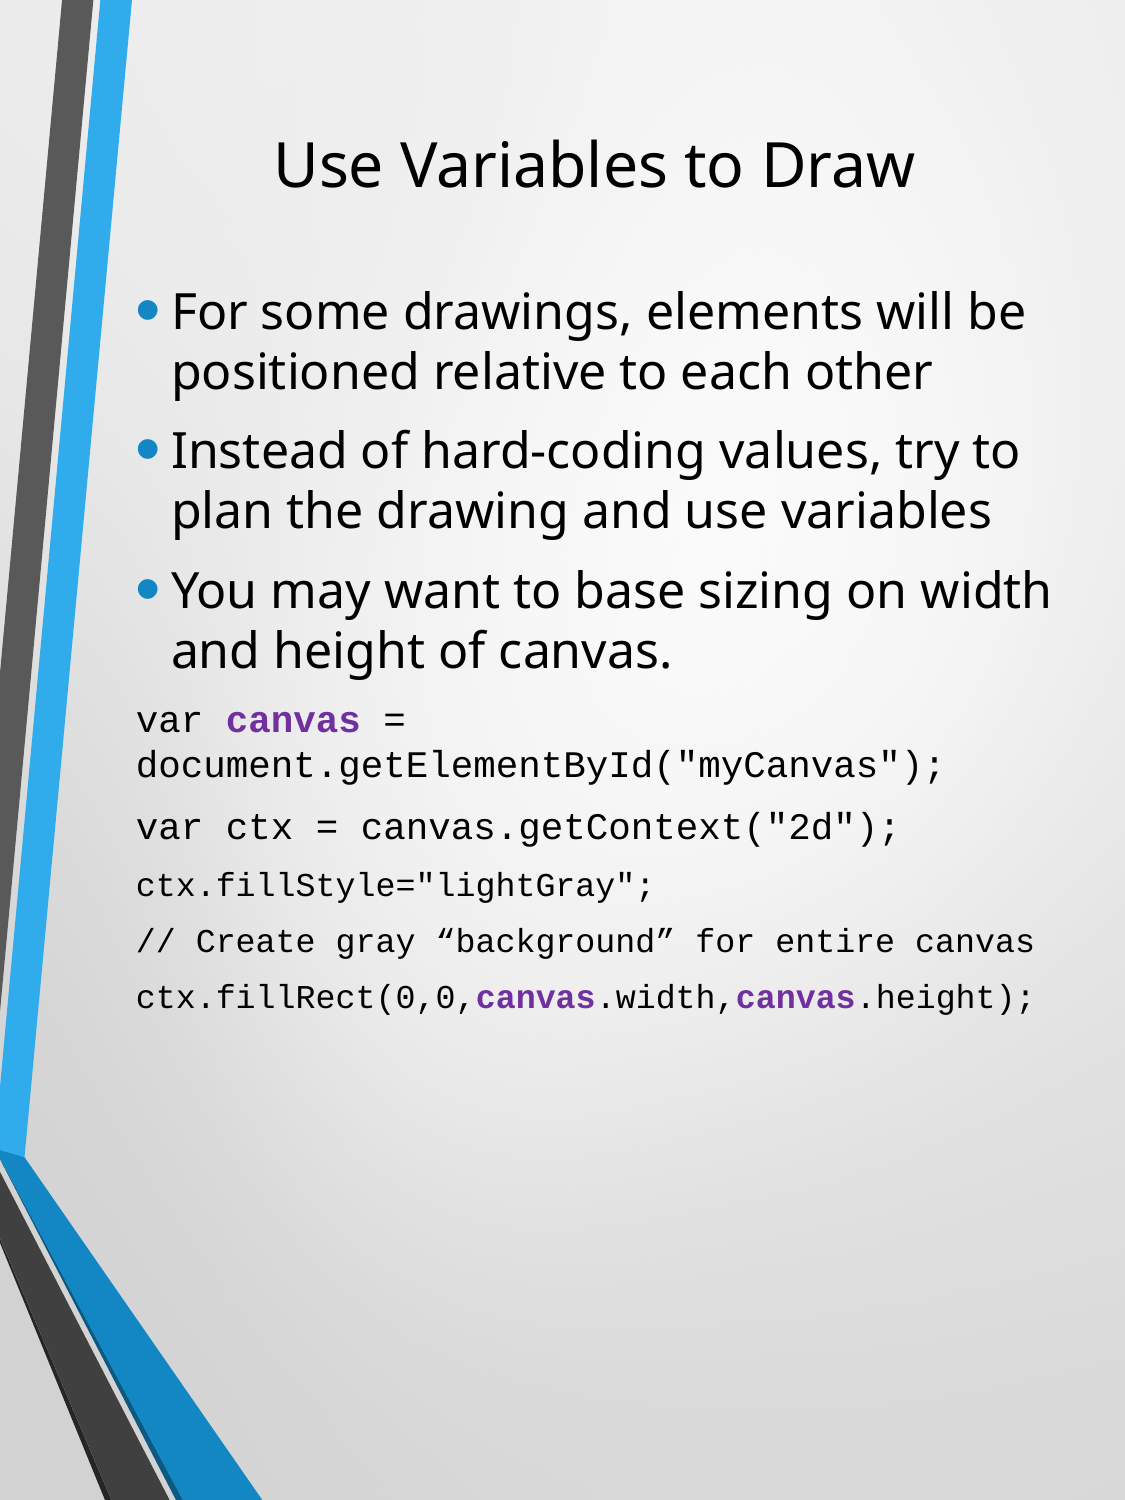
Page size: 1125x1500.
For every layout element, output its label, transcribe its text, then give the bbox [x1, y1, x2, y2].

title Use Variables to Draw [120, 99, 1069, 226]
list For some drawings, elements will be positioned relative to each other Instead of hard-coding values, try to plan the drawing and use variables You may want to base sizing on width and height of canvas. var canvas = document.getElementById("myCanvas"); var ctx = canvas.getContext("2d"); ctx.fillStyle="lightGray"; // Create gray “background” for entire canvas ctx.fillRect(0,0,canvas.width,canvas.height); [120, 271, 1069, 1313]
